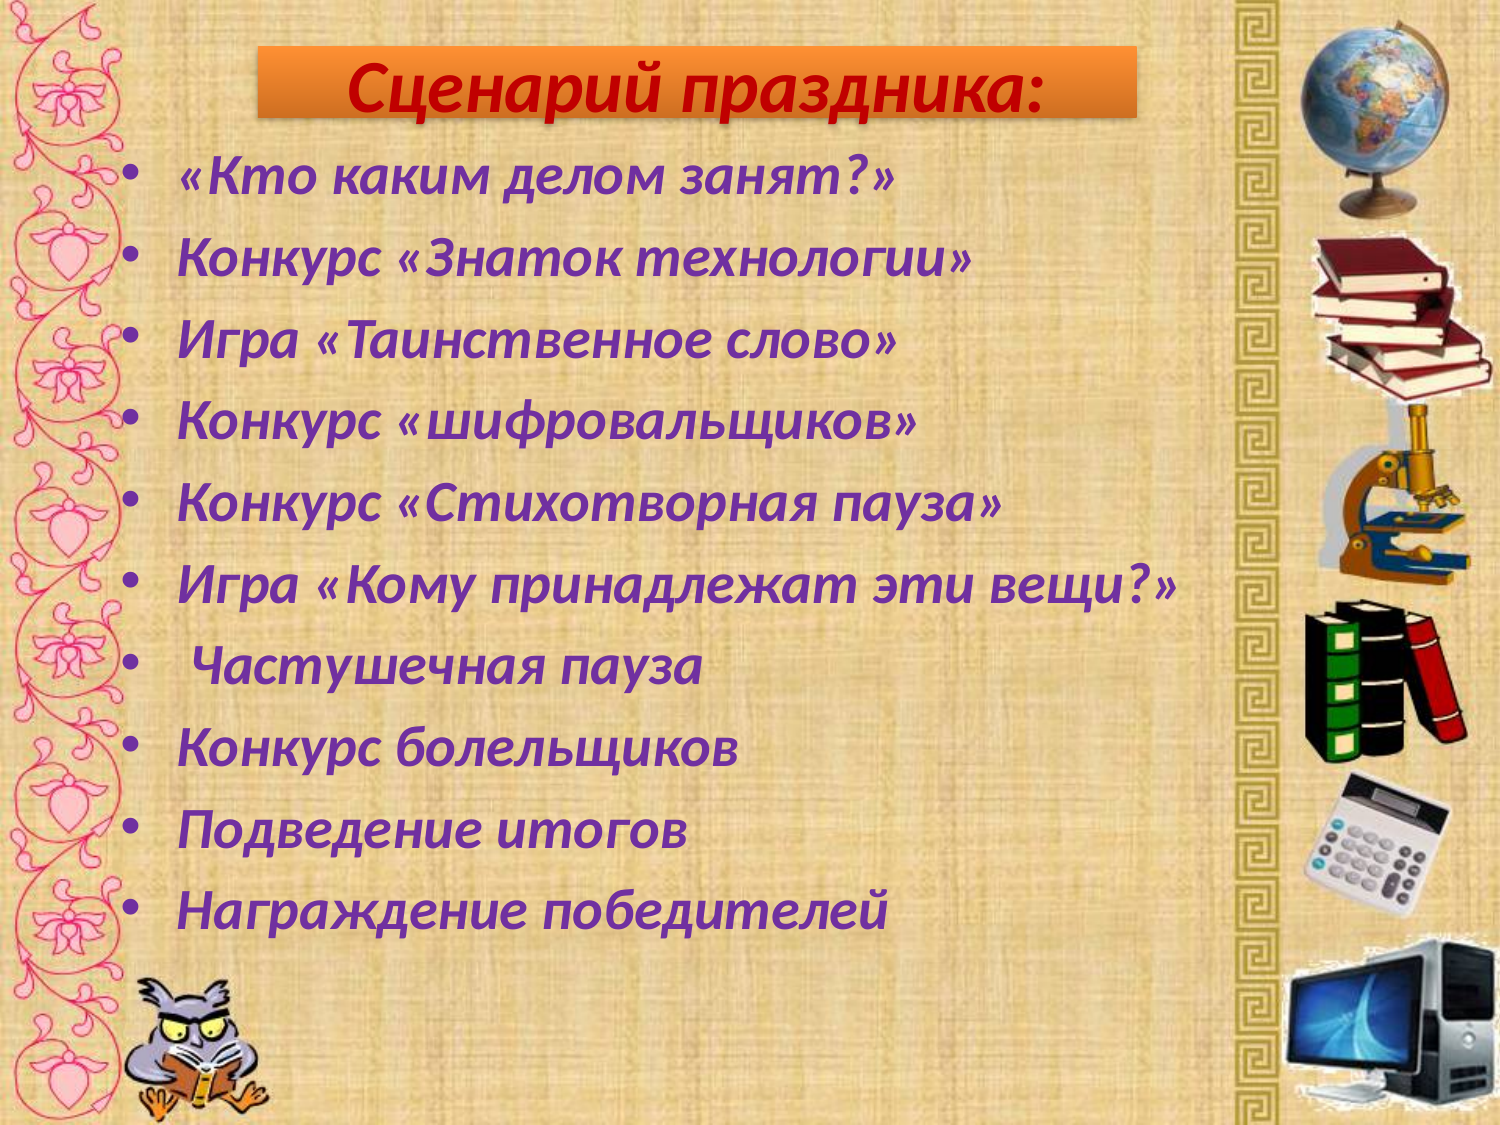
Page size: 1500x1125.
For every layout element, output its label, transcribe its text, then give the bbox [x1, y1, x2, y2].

title Сценарий праздника: [257, 46, 1137, 118]
picture [0, 0, 1500, 1125]
list «Кто каким делом занят?» Конкурс «Знаток технологии» Игра «Таинственное слово» Конкурс «шифровальщиков» Конкурс «Стихотворная пауза» Игра «Кому принадлежат эти вещи?» Частушечная пауза Конкурс болельщиков Подведение итогов Награждение победителей [105, 128, 1398, 997]
